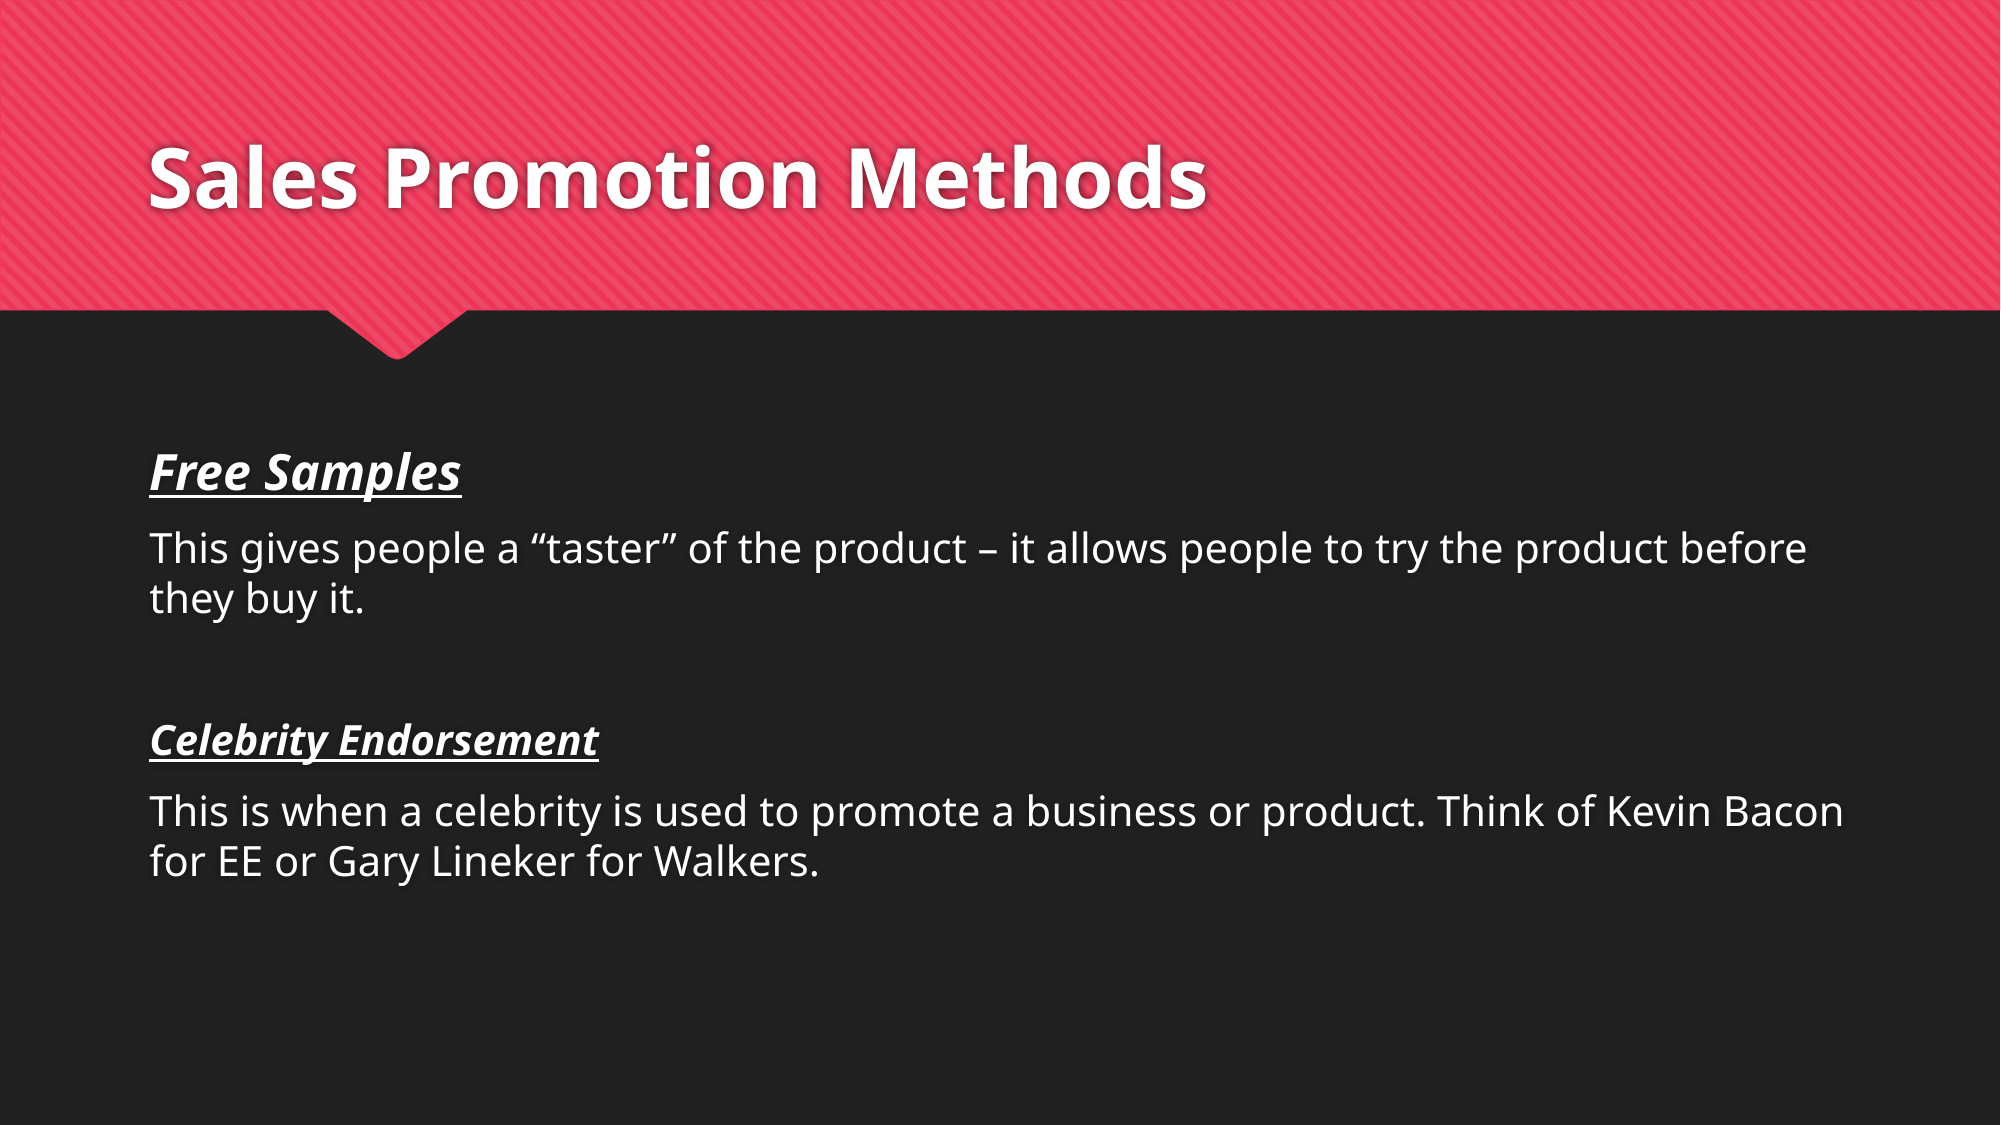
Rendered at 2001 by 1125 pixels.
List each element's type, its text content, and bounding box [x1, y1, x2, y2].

title Sales Promotion Methods [132, 73, 1868, 233]
list Free Samples This gives people a “taster” of the product – it allows people to try the product before they buy it. Celebrity Endorsement This is when a celebrity is used to promote a business or product. Think of Kevin Bacon for EE or Gary Lineker for Walkers. [134, 364, 1866, 962]
